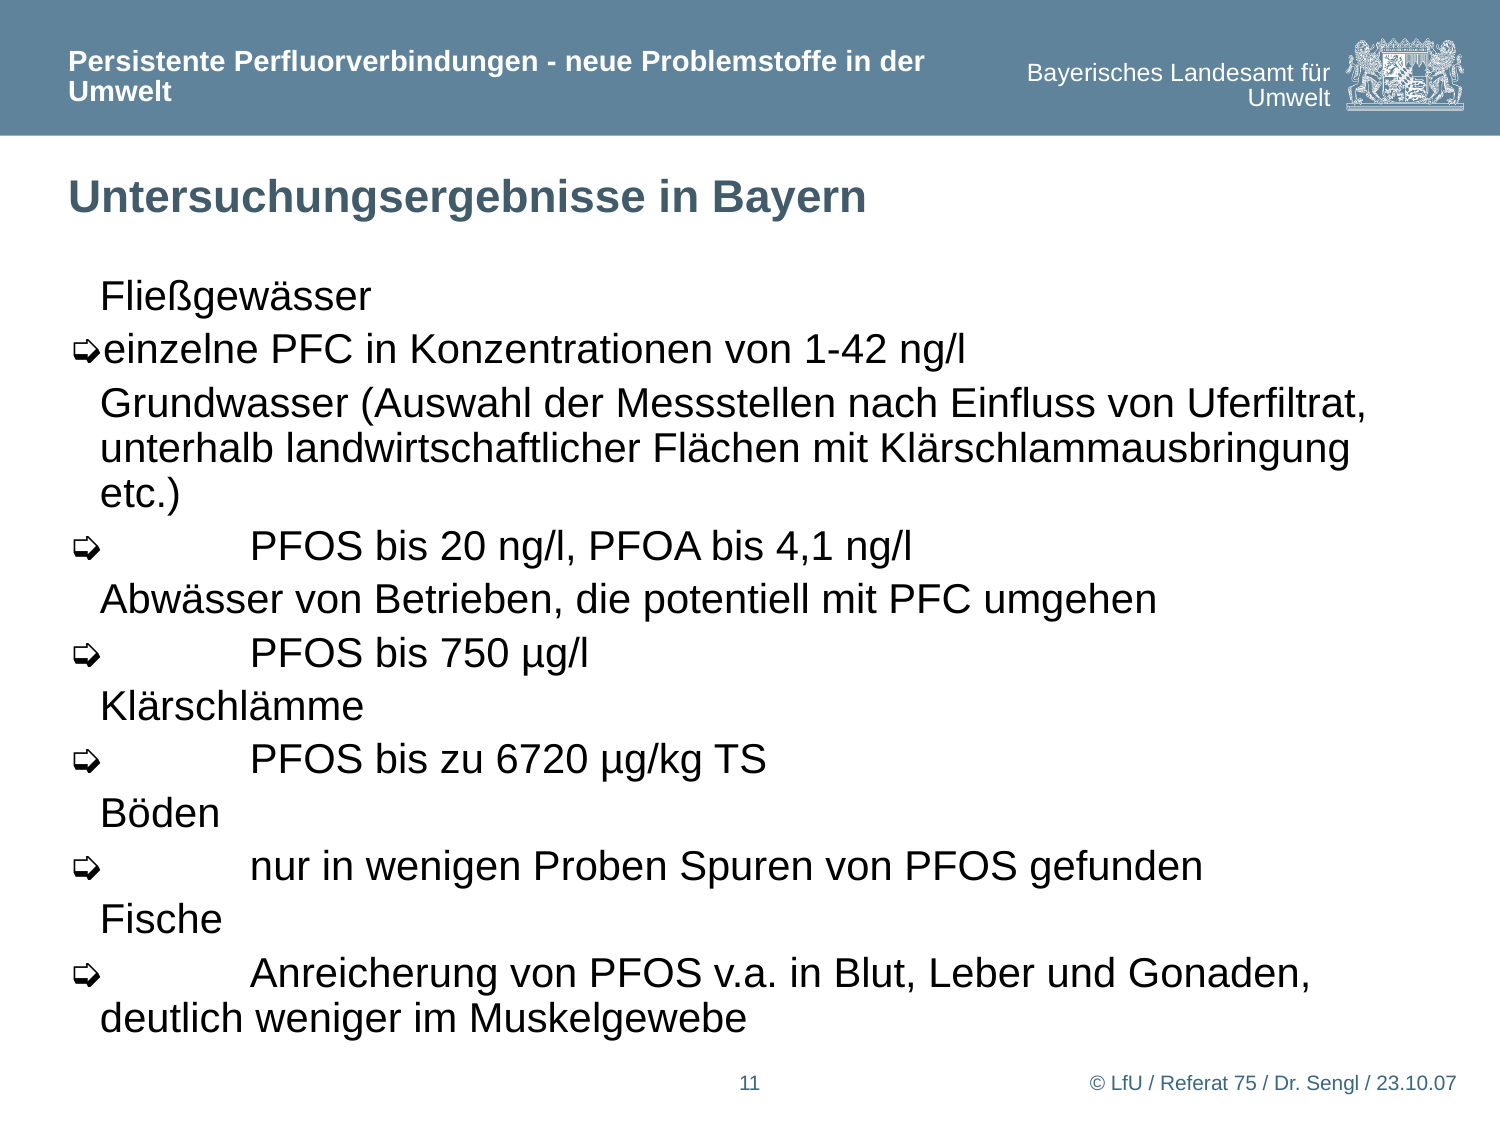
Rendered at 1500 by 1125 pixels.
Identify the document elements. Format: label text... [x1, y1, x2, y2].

list Fließgewässer ➭einzelne PFC in Konzentrationen von 1-42 ng/l Grundwasser (Auswahl der Messstellen nach Einfluss von Uferfiltrat, unterhalb landwirtschaftlicher Flächen mit Klärschlammausbringung etc.) ➭ PFOS bis 20 ng/l, PFOA bis 4,1 ng/l Abwässer von Betrieben, die potentiell mit PFC umgehen ➭ PFOS bis 750 µg/l Klärschlämme ➭ PFOS bis zu 6720 µg/kg TS Böden ➭ nur in wenigen Proben Spuren von PFOS gefunden Fische ➭ Anreicherung von PFOS v.a. in Blut, Leber und Gonaden, deutlich weniger im Muskelgewebe [53, 267, 1459, 1038]
slide_number 11 [718, 1062, 782, 1109]
slide_number Persistente Perfluorverbindungen - neue Problemstoffe in der Umwelt [53, 36, 963, 115]
title Untersuchungsergebnisse in Bayern [53, 153, 1459, 236]
picture [1340, 36, 1471, 115]
footer © LfU / Referat 75 / Dr. Sengl / 23.10.07 [868, 1062, 1473, 1109]
